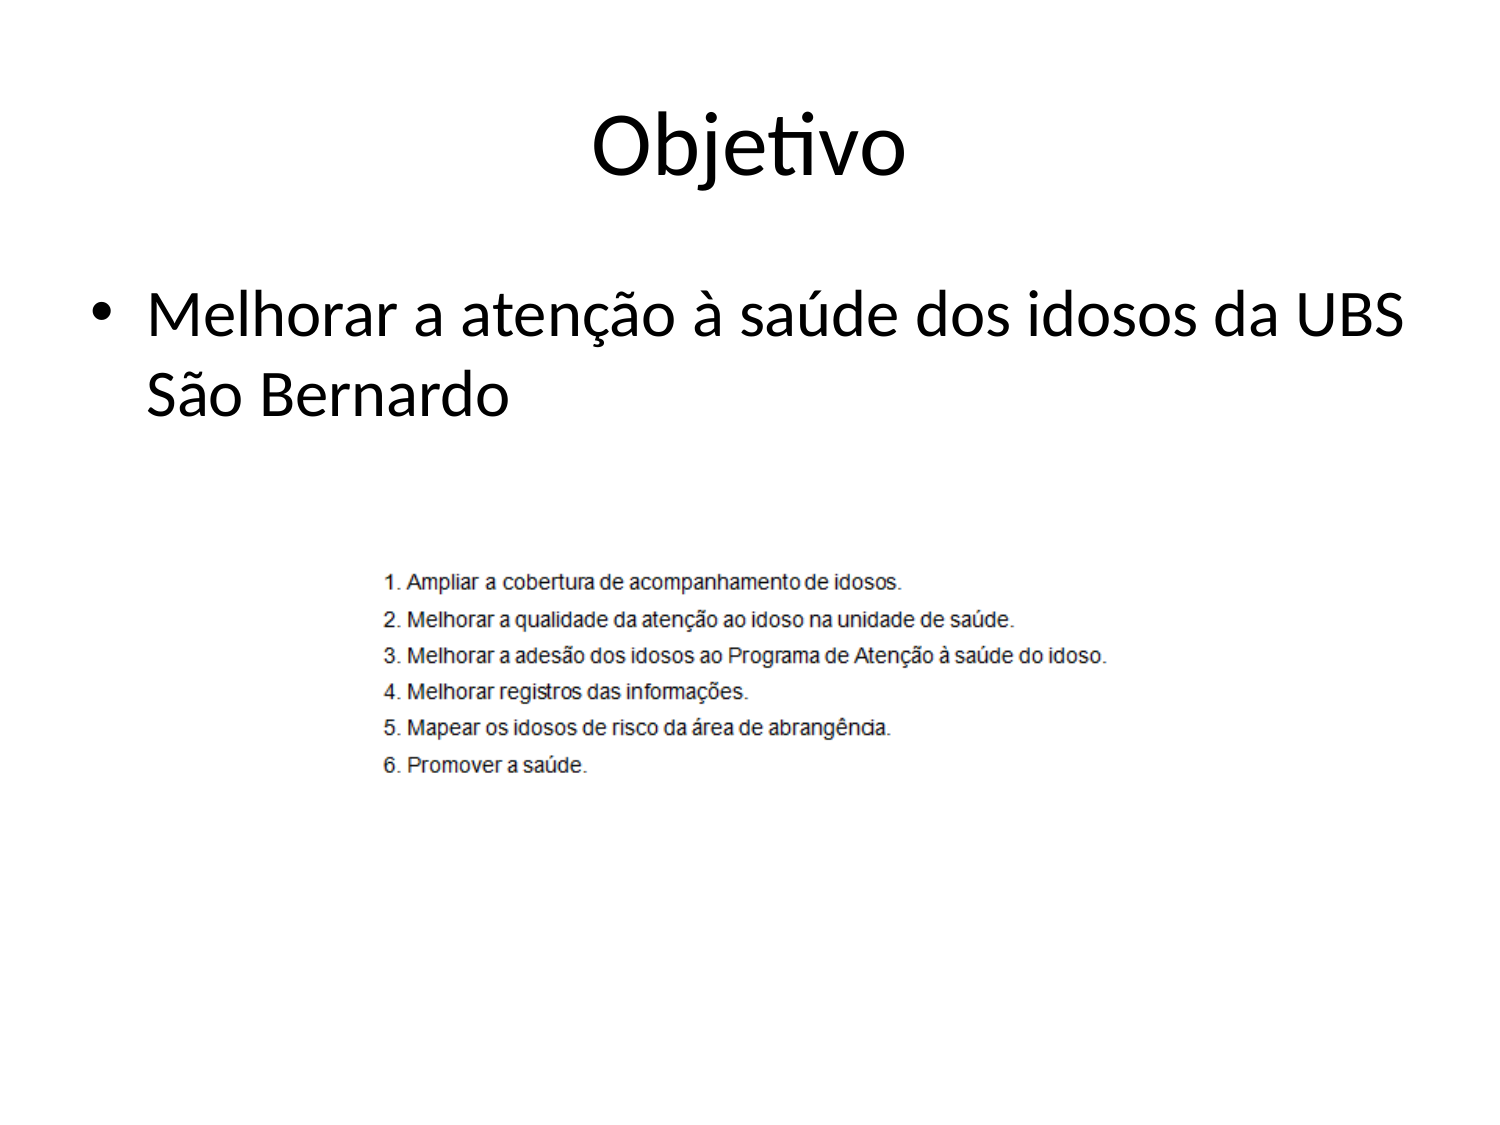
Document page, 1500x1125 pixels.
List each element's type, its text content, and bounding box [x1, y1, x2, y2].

picture [364, 557, 1141, 799]
list Melhorar a atenção à saúde dos idosos da UBS São Bernardo [75, 262, 1425, 1005]
title Objetivo [75, 45, 1425, 233]
